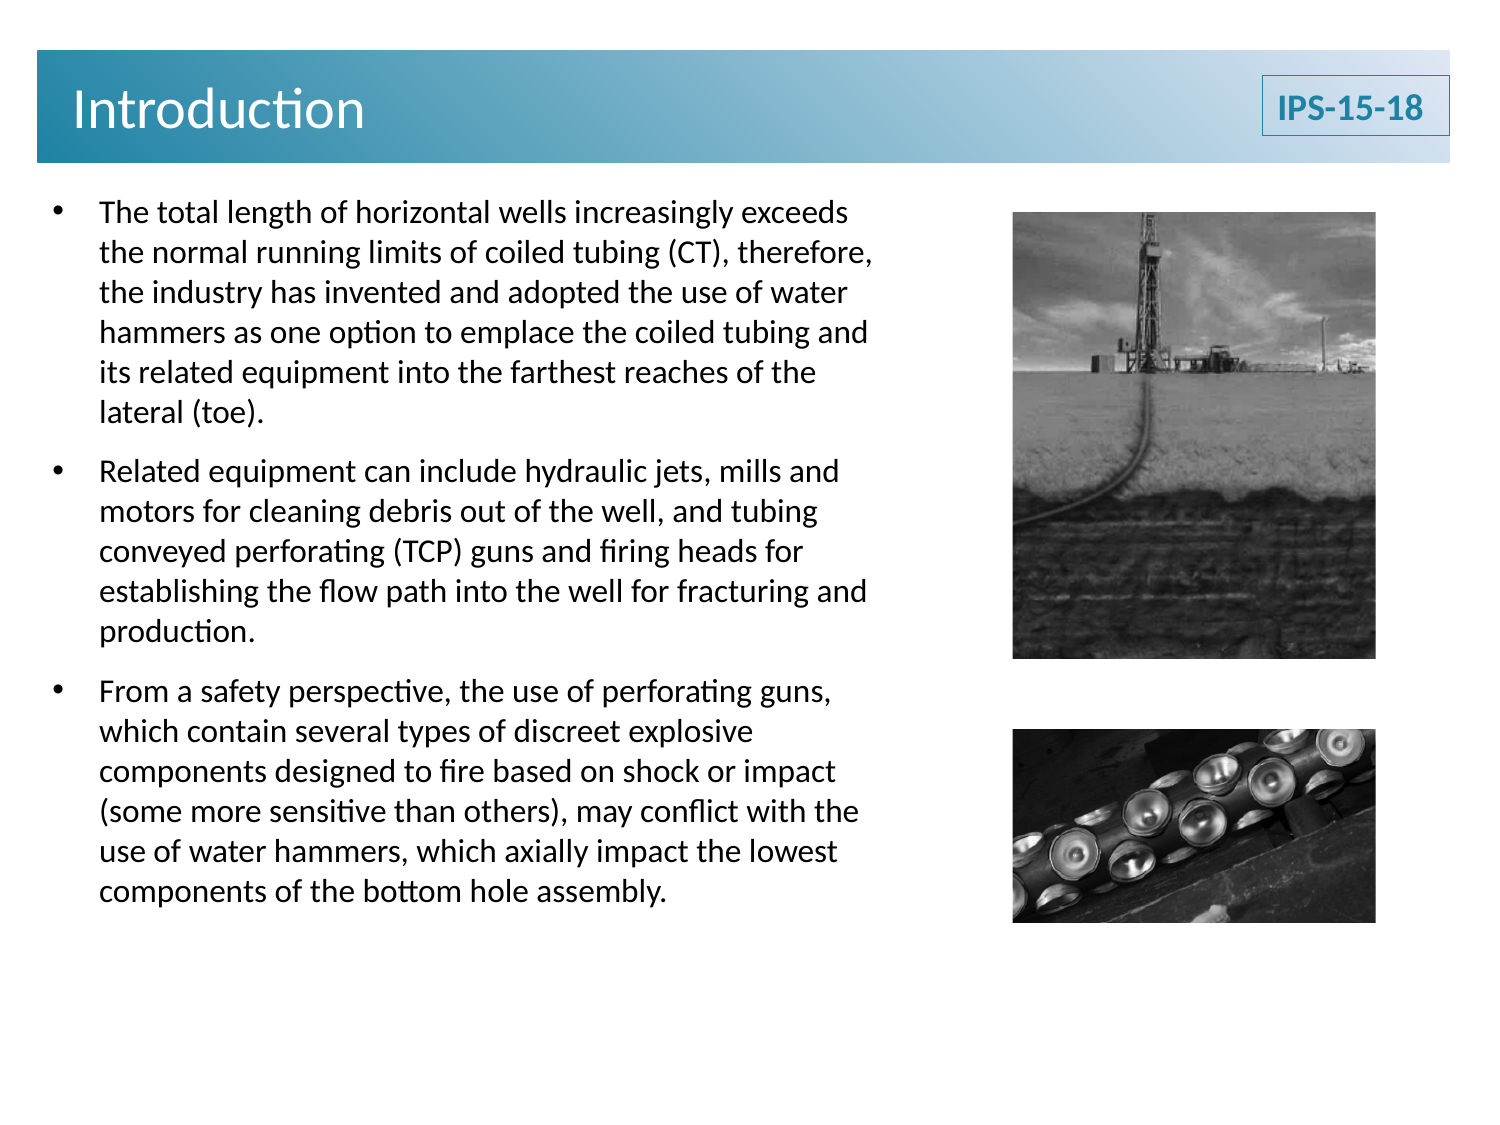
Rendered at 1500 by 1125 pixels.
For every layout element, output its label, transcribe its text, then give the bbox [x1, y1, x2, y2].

picture [1012, 728, 1376, 923]
picture [1012, 212, 1376, 659]
text_box [35, 48, 1452, 165]
text_box The total length of horizontal wells increasingly exceeds the normal running limits of coiled tubing (CT), therefore, the industry has invented and adopted the use of water hammers as one option to emplace the coiled tubing and its related equipment into the farthest reaches of the lateral (toe). Related equipment can include hydraulic jets, mills and motors for cleaning debris out of the well, and tubing conveyed perforating (TCP) guns and firing heads for establishing the flow path into the well for fracturing and production. From a safety perspective, the use of perforating guns, which contain several types of discreet explosive components designed to fire based on shock or impact (some more sensitive than others), may conflict with the use of water hammers, which axially impact the lowest components of the bottom hole assembly. [37, 162, 900, 917]
text_box IPS-15-18 [1262, 75, 1450, 136]
text_box Introduction [57, 63, 621, 148]
